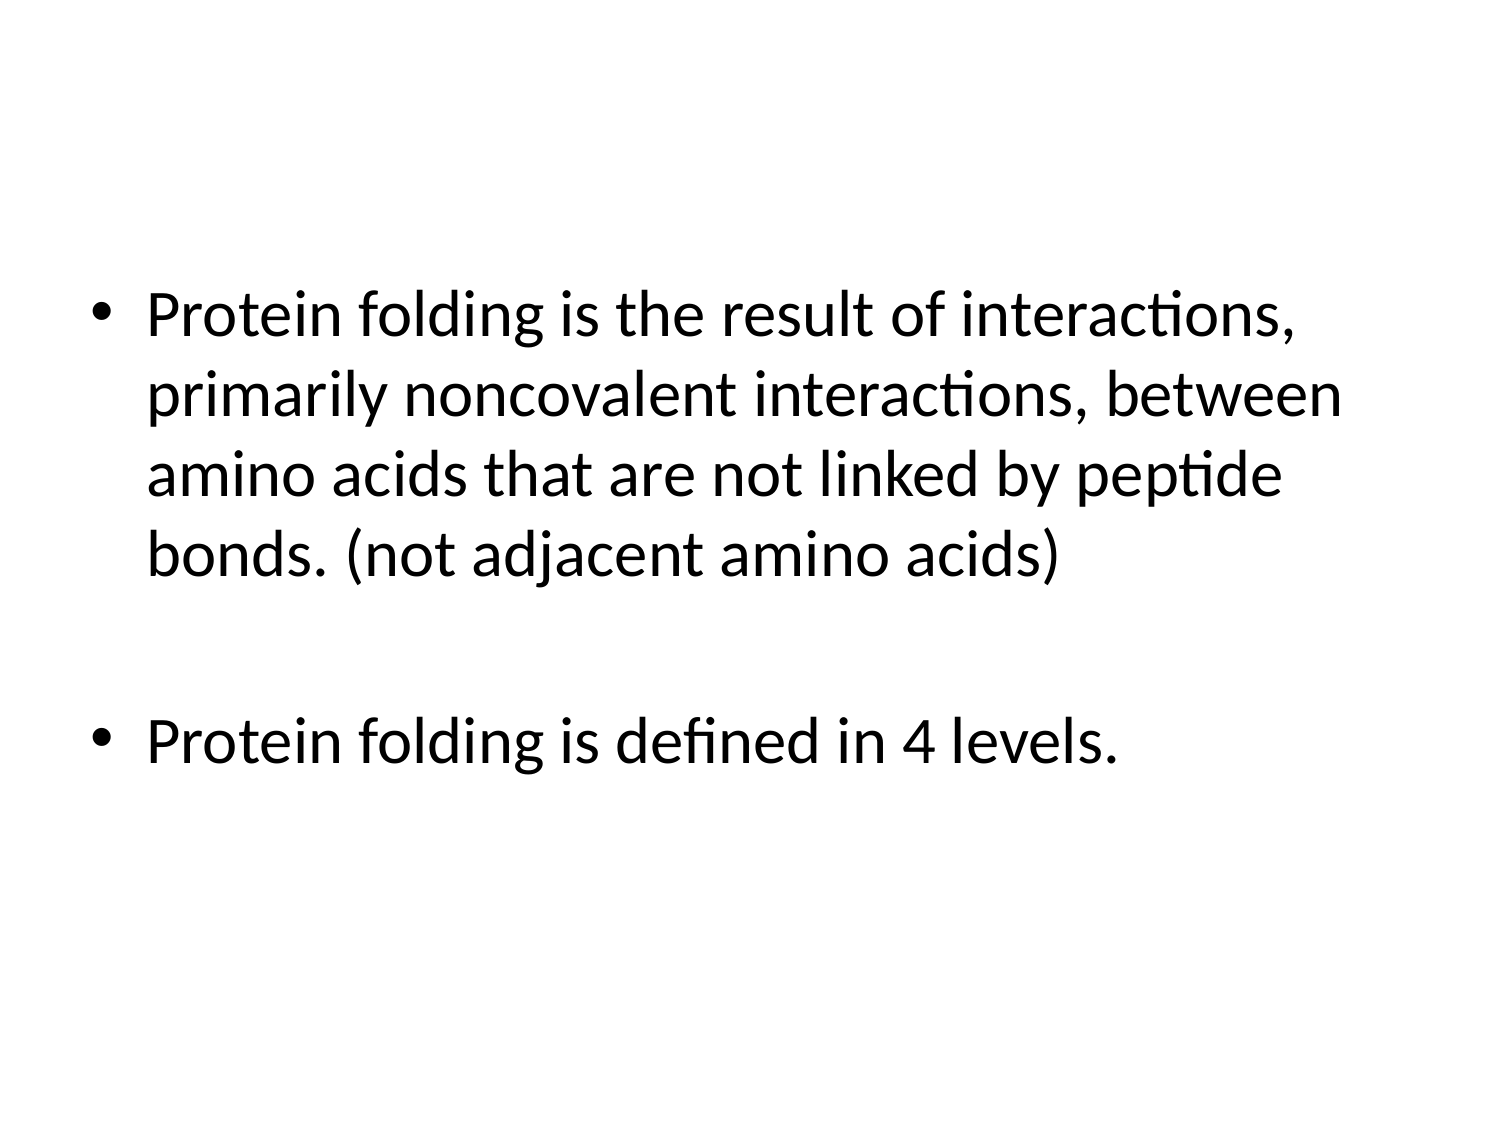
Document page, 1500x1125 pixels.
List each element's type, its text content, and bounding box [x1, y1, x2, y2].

list Protein folding is the result of interactions, primarily noncovalent interactions, between amino acids that are not linked by peptide bonds. (not adjacent amino acids) Protein folding is defined in 4 levels. [75, 262, 1425, 1005]
